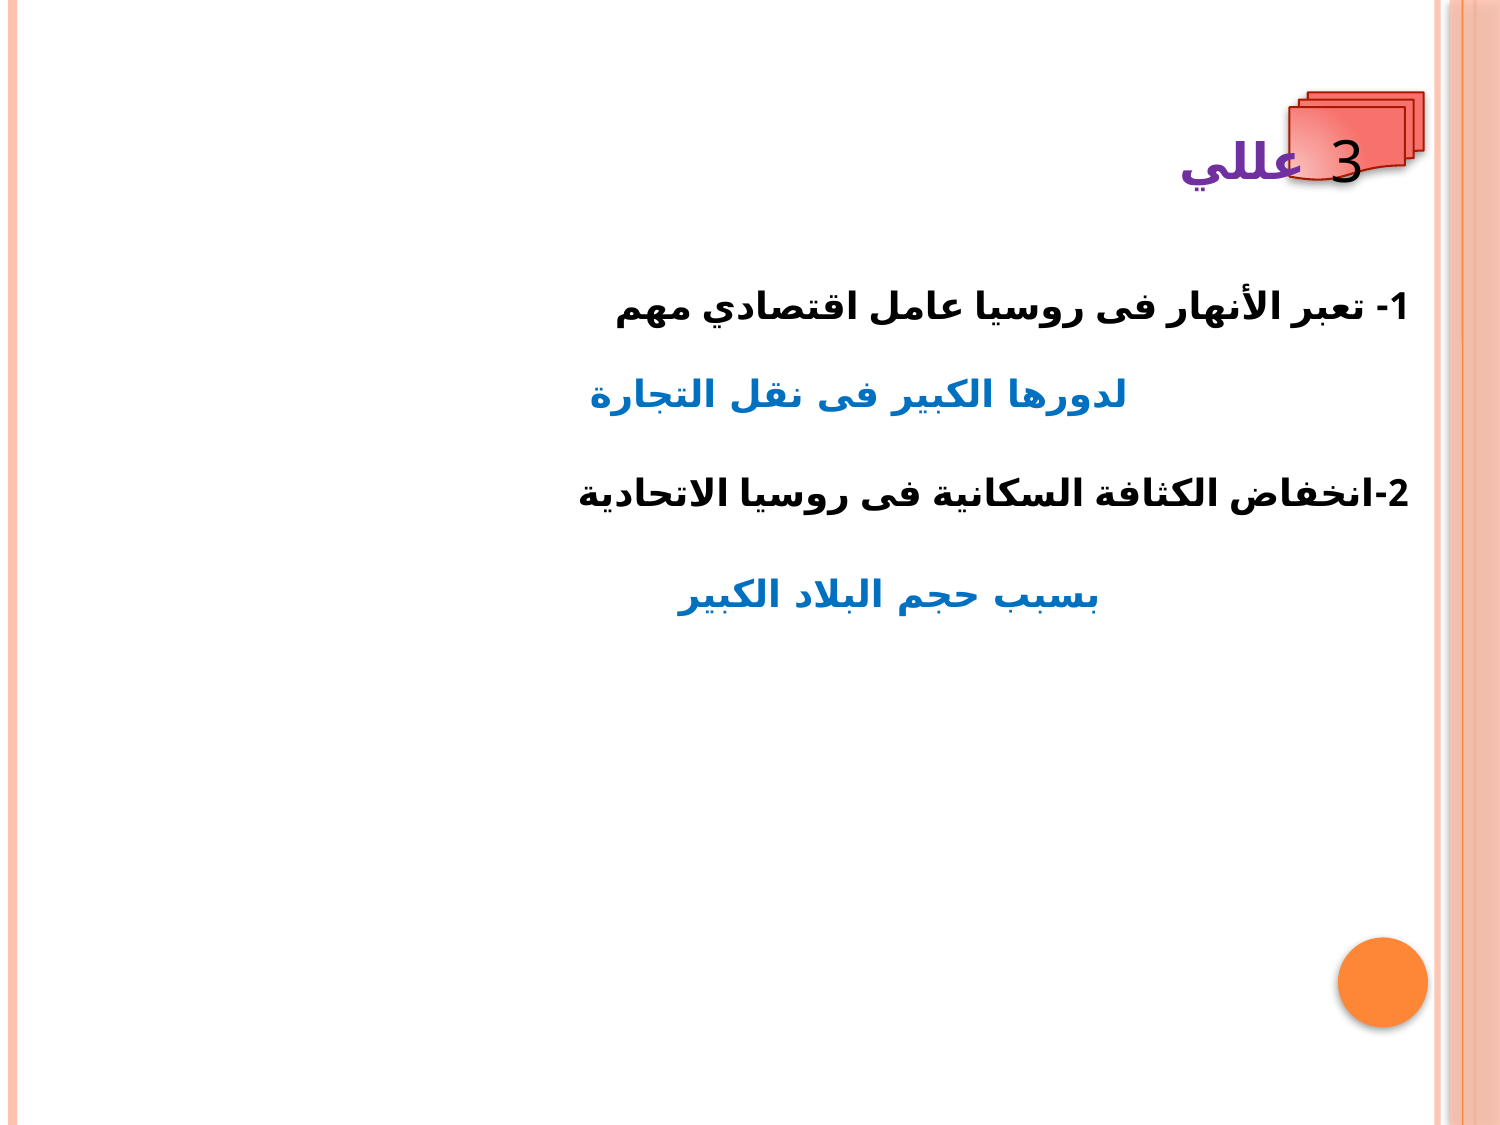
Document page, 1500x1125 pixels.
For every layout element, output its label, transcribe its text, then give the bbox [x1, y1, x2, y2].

text_box 2-انخفاض الكثافة السكانية فى روسيا الاتحادية [312, 439, 1424, 522]
text_box بسبب حجم البلاد الكبير [664, 562, 1116, 623]
text_box 3 [1307, 91, 1425, 181]
text_box عللي [1165, 92, 1321, 198]
text_box 1- تعبر الأنهار فى روسيا عامل اقتصادي مهم [200, 251, 1425, 335]
text_box لدورها الكبير فى نقل التجارة [574, 362, 1143, 423]
